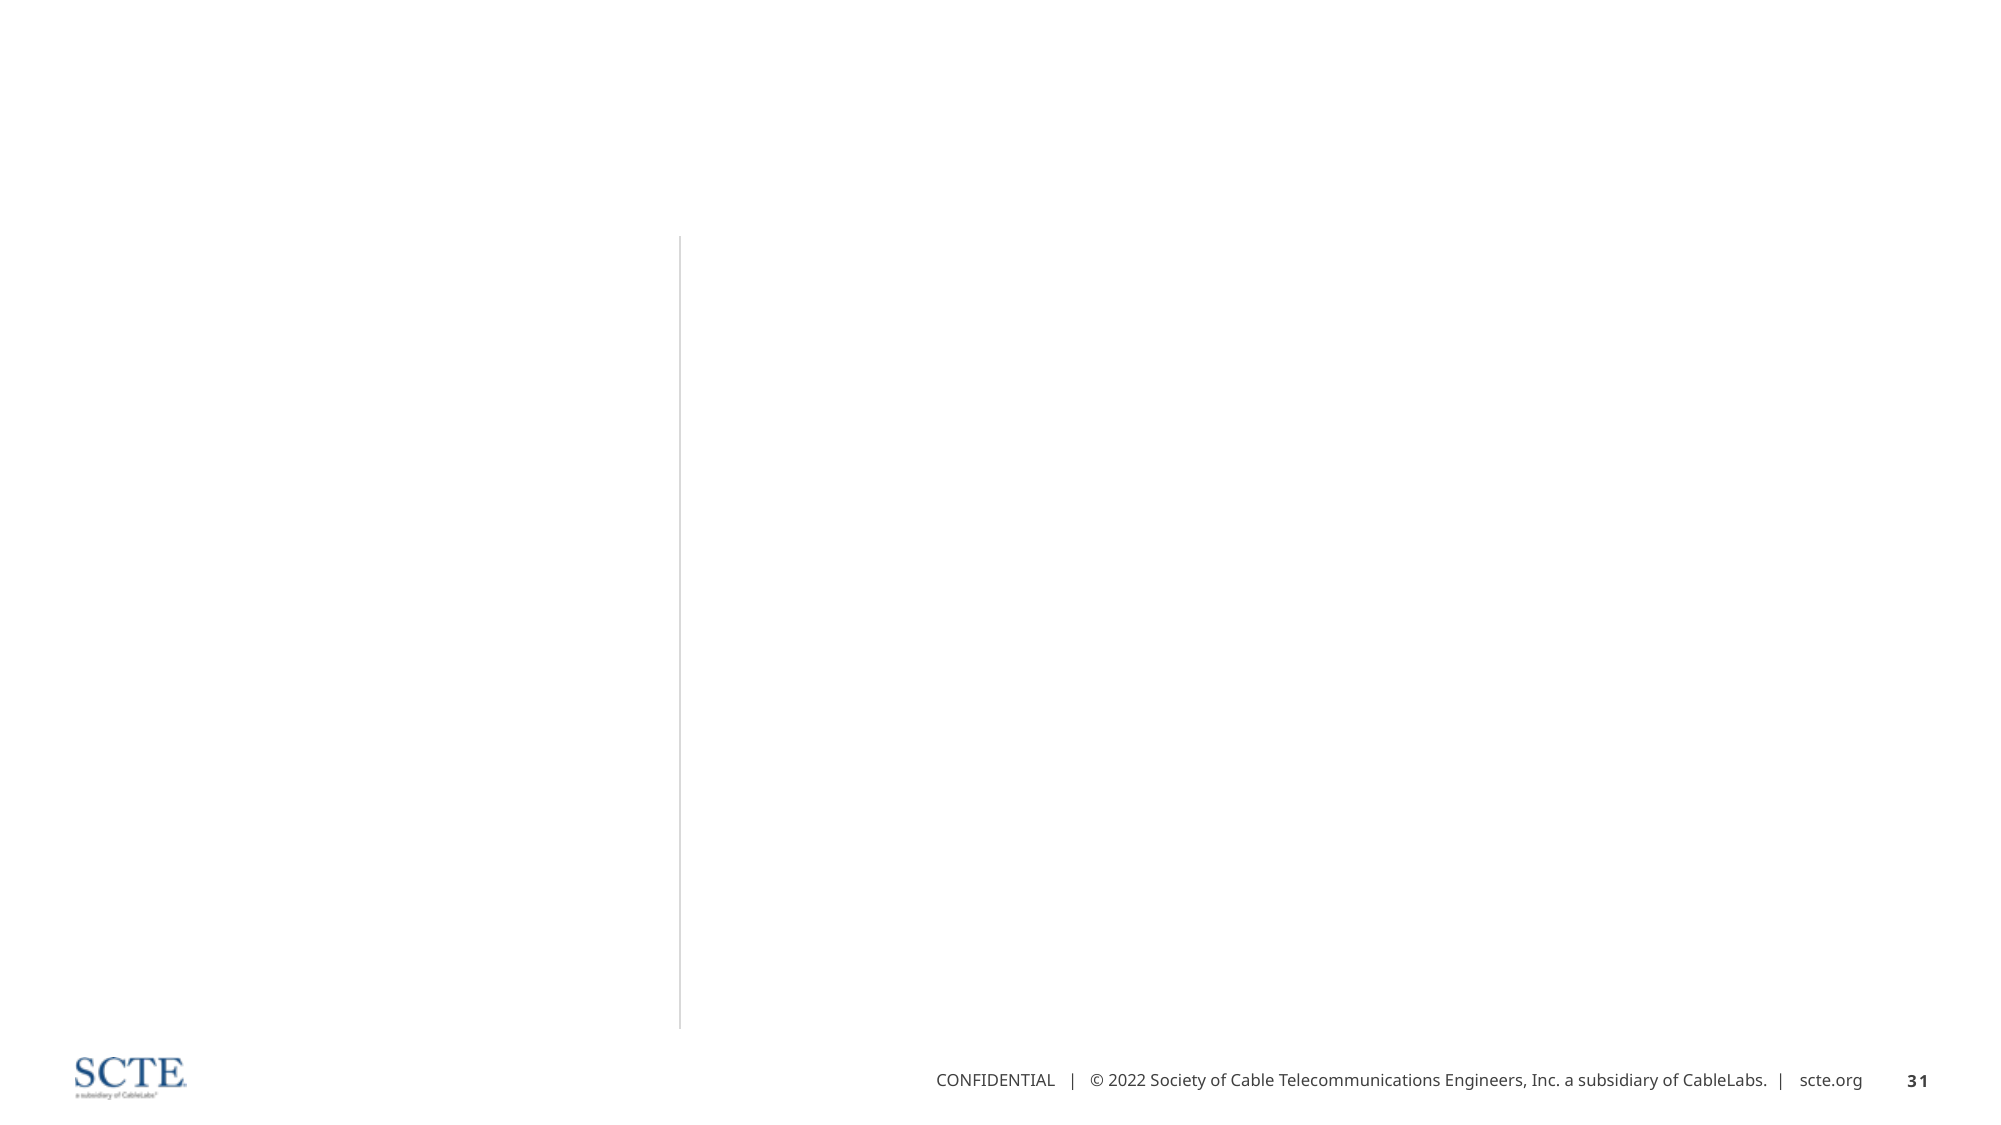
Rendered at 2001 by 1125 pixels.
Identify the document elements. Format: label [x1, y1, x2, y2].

picture [75, 1057, 187, 1100]
